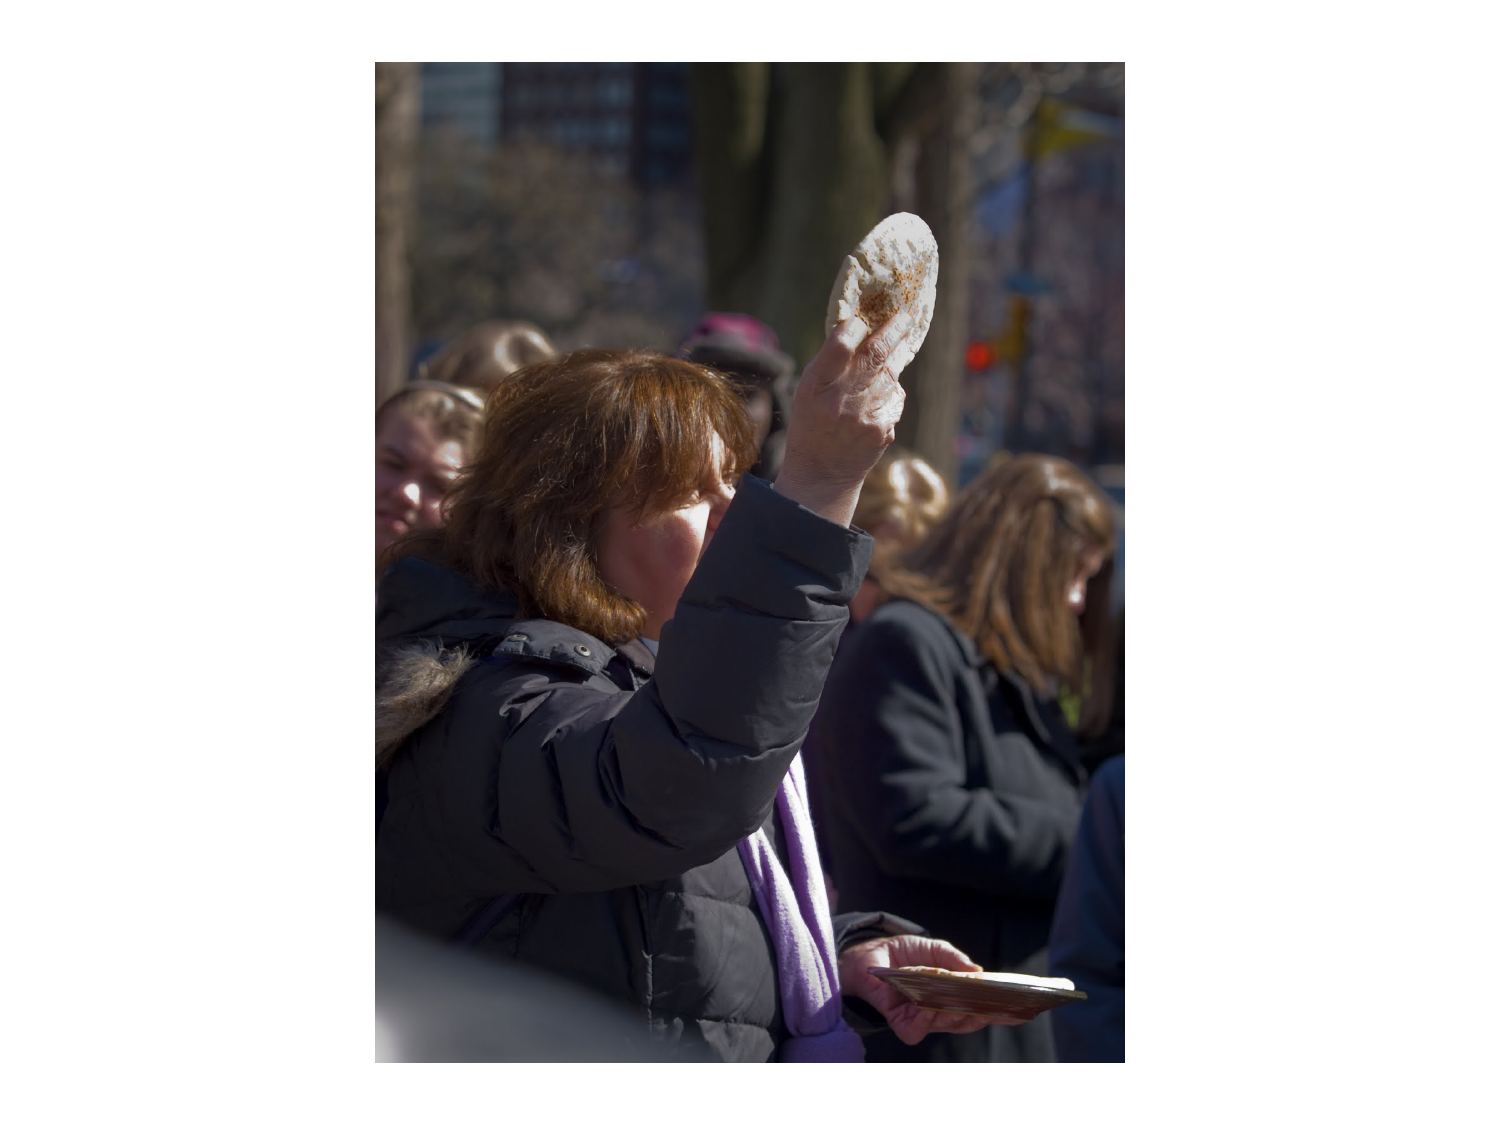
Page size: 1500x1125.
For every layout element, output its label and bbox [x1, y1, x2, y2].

picture [374, 62, 1126, 1063]
